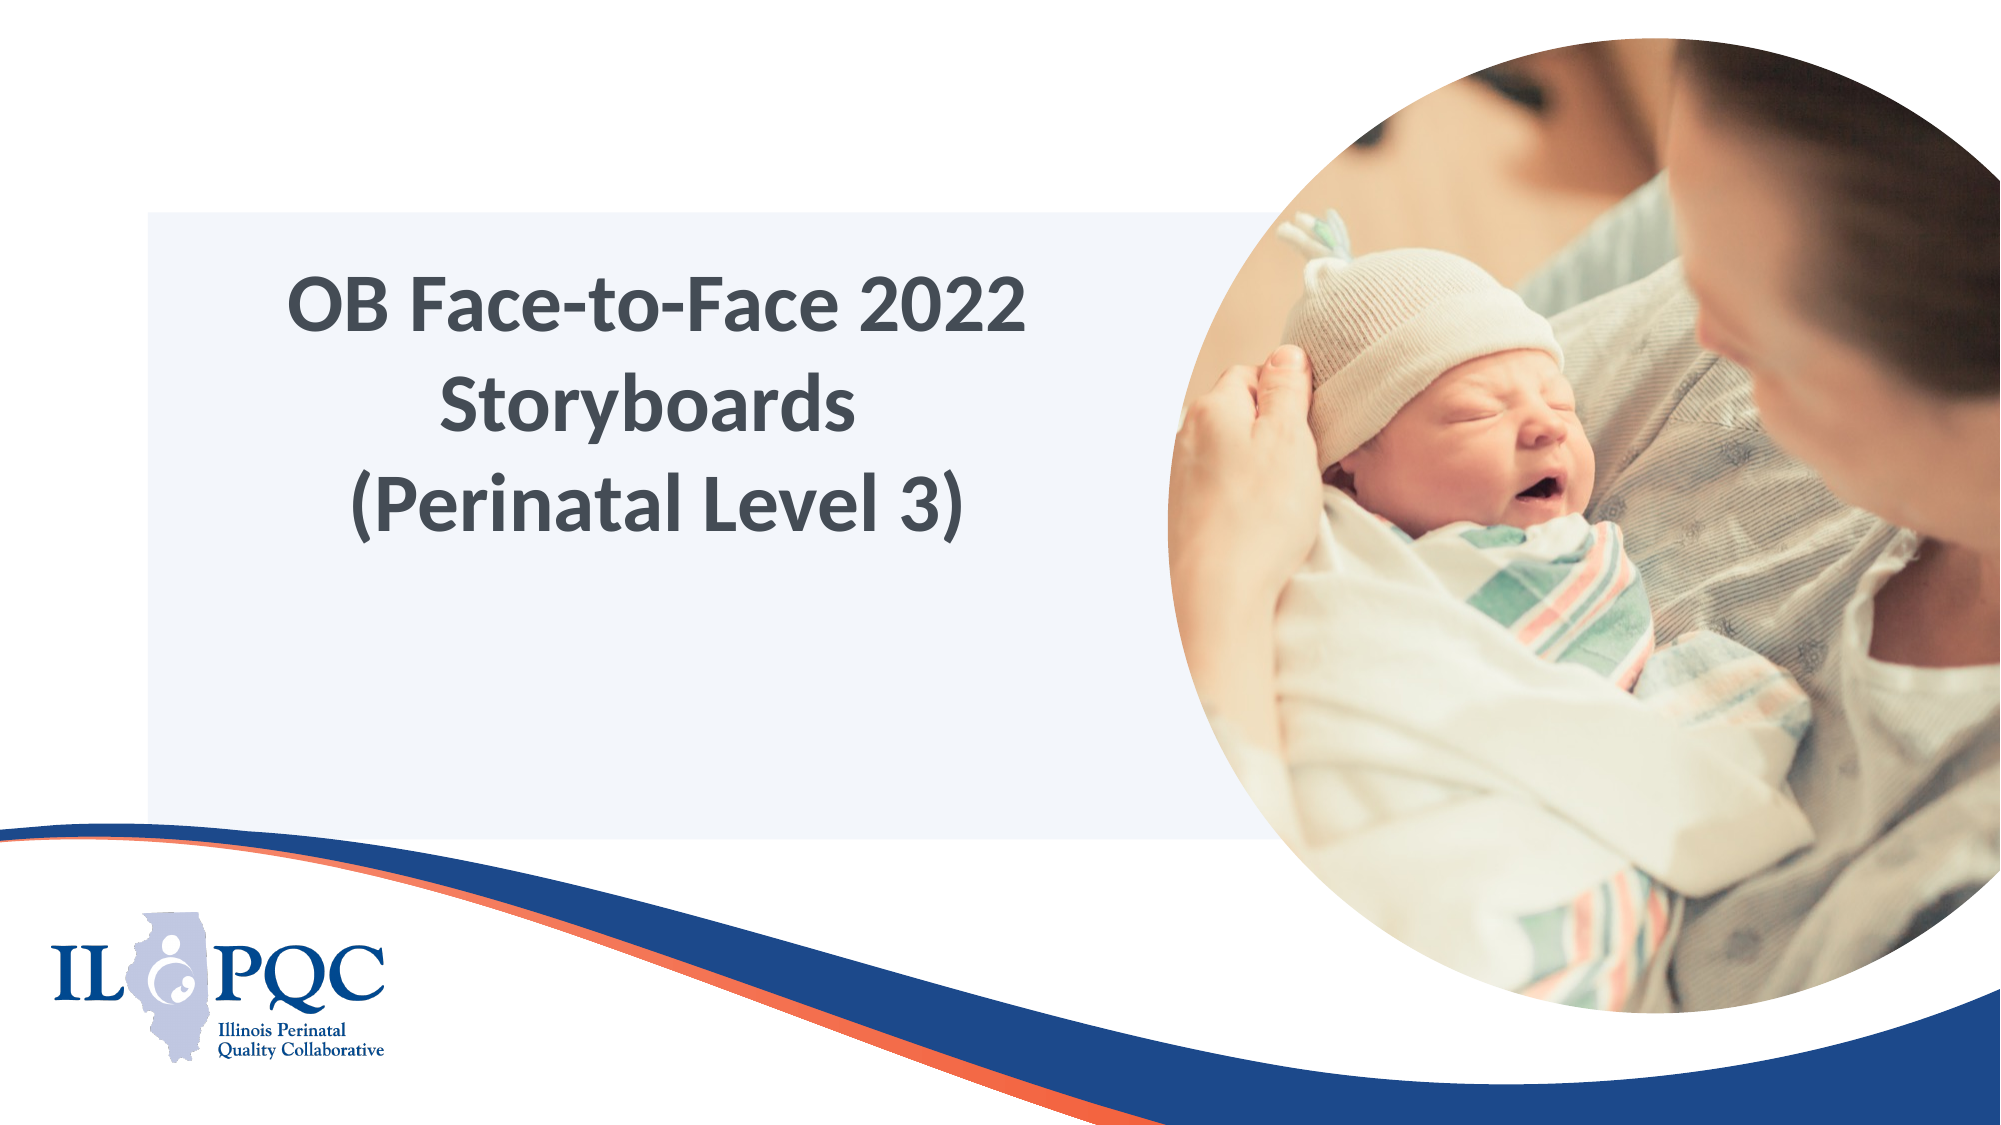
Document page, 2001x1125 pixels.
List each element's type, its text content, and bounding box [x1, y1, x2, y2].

picture [1167, 38, 2000, 1014]
title OB Face-to-Face 2022 Storyboards (Perinatal Level 3) [231, 256, 1084, 556]
picture [51, 912, 384, 1063]
